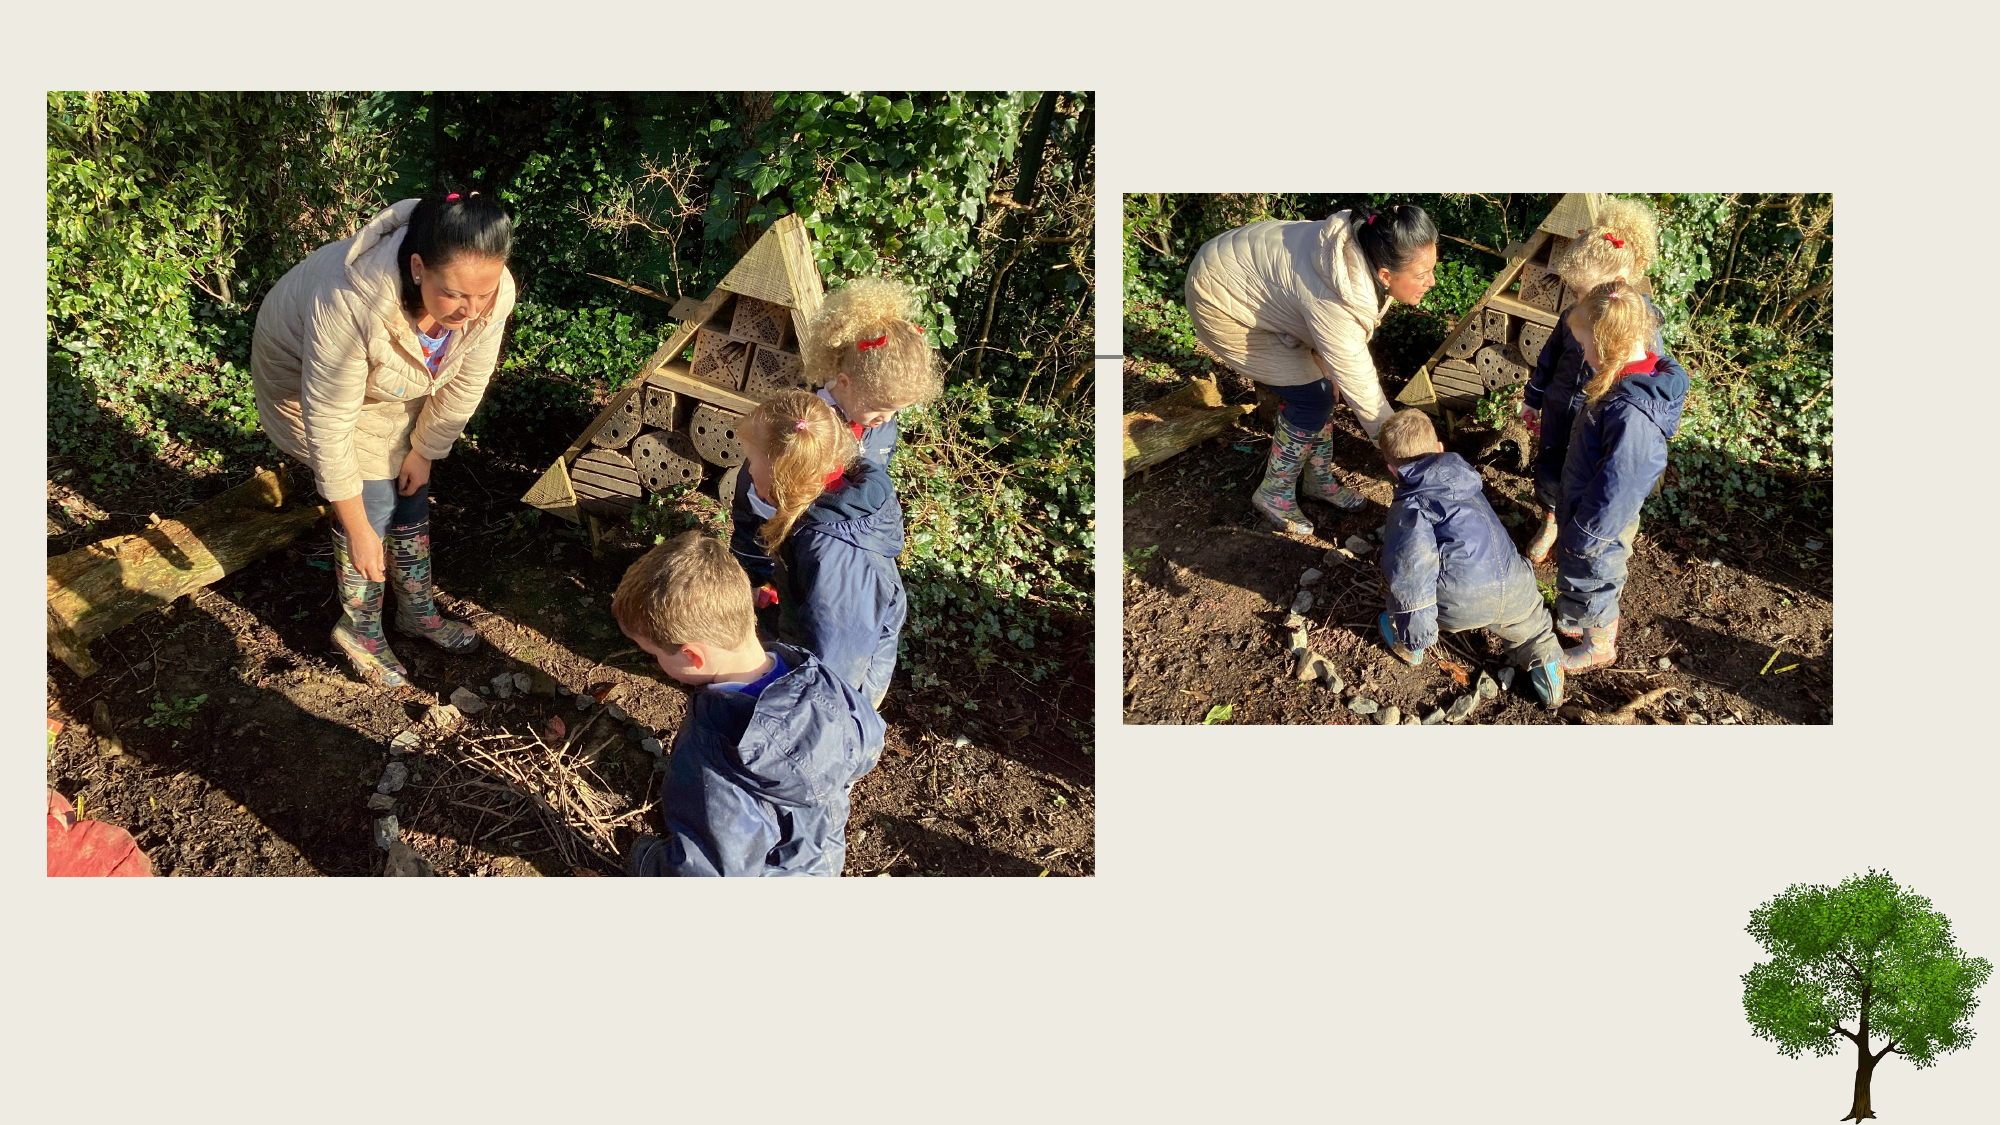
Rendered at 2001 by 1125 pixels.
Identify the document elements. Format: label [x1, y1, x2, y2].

picture [46, 90, 1095, 877]
picture [1123, 192, 1833, 725]
picture [1726, 859, 2000, 1125]
